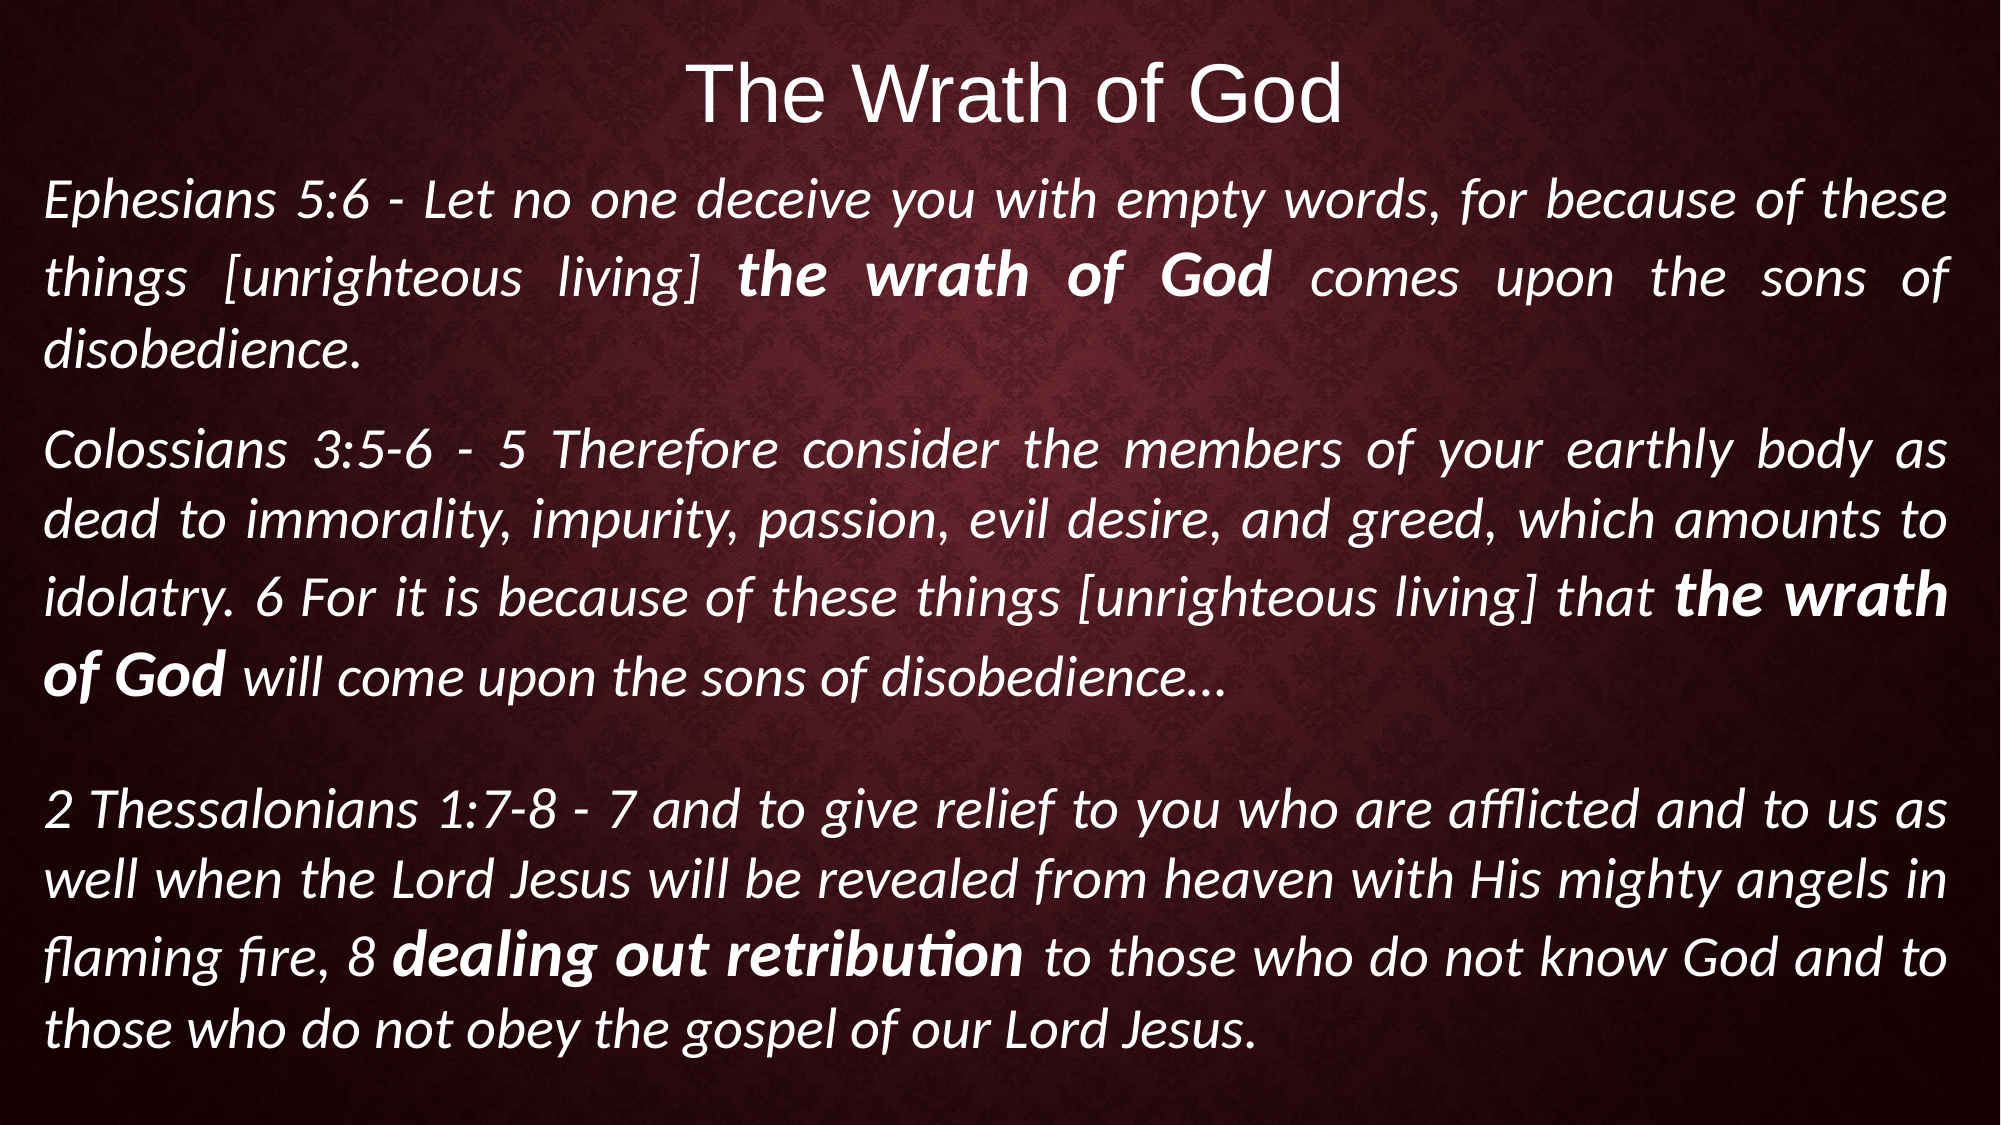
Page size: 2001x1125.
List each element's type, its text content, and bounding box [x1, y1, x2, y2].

text_box The Wrath of God [55, 31, 1974, 146]
text_box Ephesians 5:6 - Let no one deceive you with empty words, for because of these things [unrighteous living] the wrath of God comes upon the sons of disobedience. Colossians 3:5-6 - 5 Therefore consider the members of your earthly body as dead to immorality, impurity, passion, evil desire, and greed, which amounts to idolatry. 6 For it is because of these things [unrighteous living] that the wrath of God will come upon the sons of disobedience… 2 Thessalonians 1:7-8 - 7 and to give relief to you who are afflicted and to us as well when the Lord Jesus will be revealed from heaven with His mighty angels in flaming fire, 8 dealing out retribution to those who do not know God and to those who do not obey the gospel of our Lord Jesus. [28, 152, 1965, 1068]
